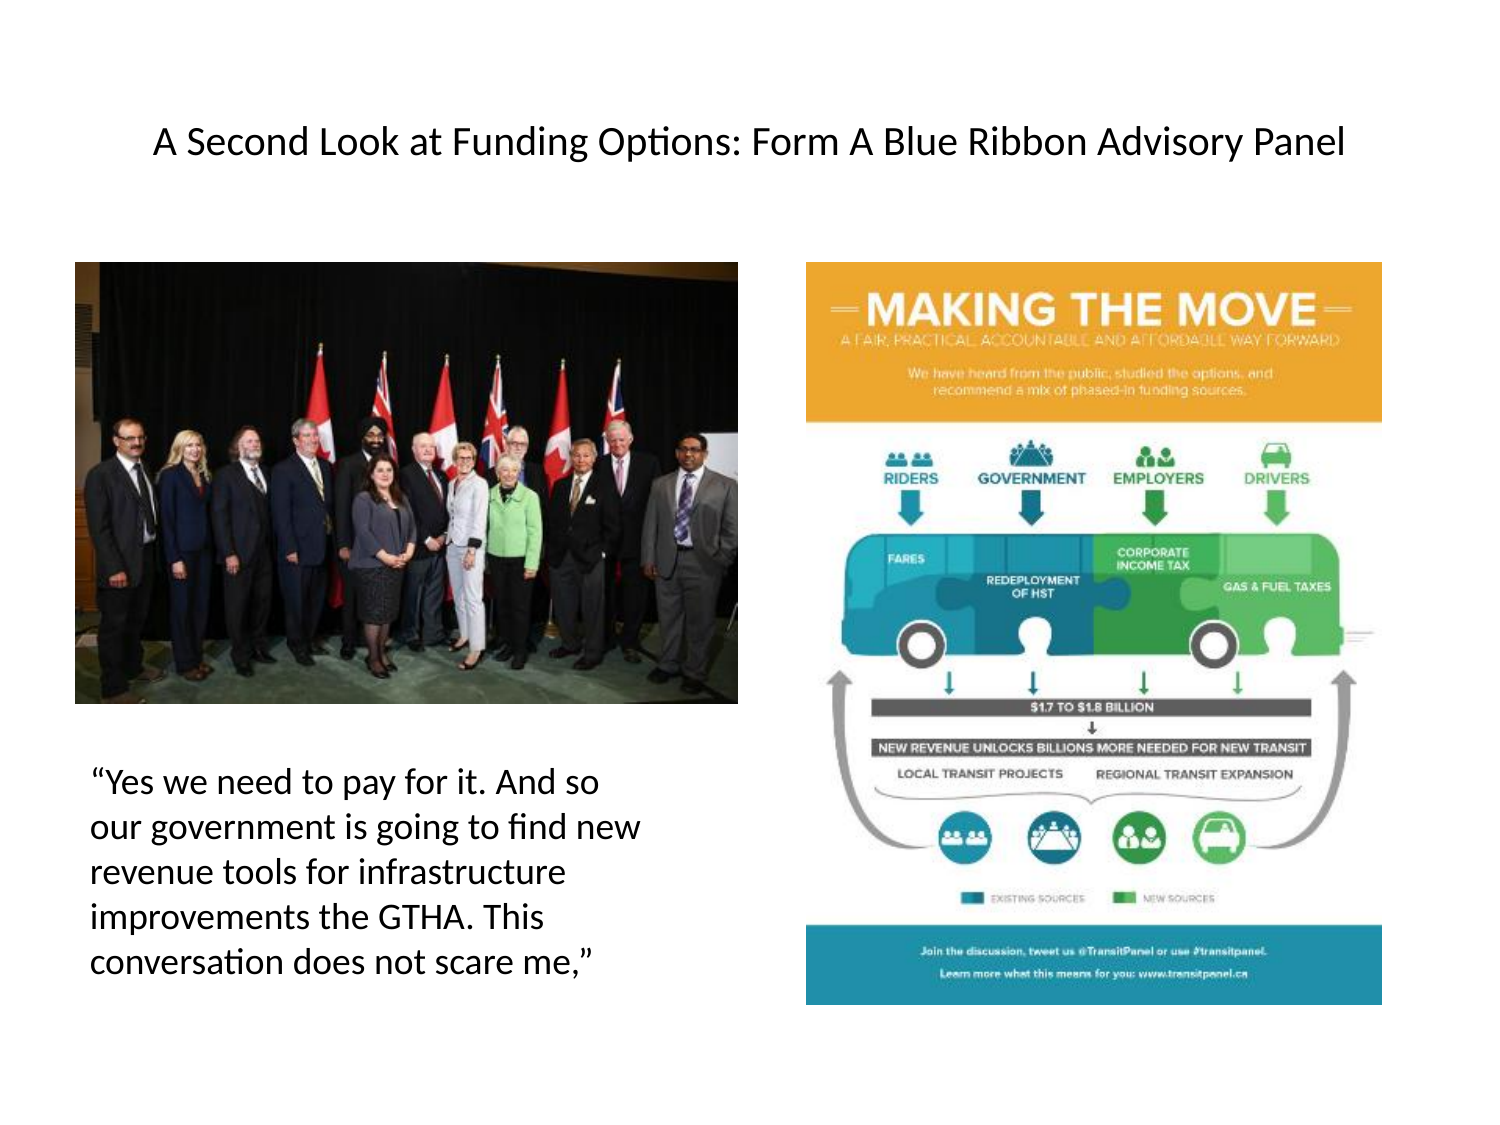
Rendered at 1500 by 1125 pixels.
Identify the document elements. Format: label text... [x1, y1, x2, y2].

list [806, 262, 1382, 1006]
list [74, 262, 738, 704]
text_box “Yes we need to pay for it. And so our government is going to find new revenue tools for infrastructure improvements the GTHA. This conversation does not scare me,” [74, 749, 675, 1035]
title A Second Look at Funding Options: Form A Blue Ribbon Advisory Panel [75, 45, 1425, 233]
